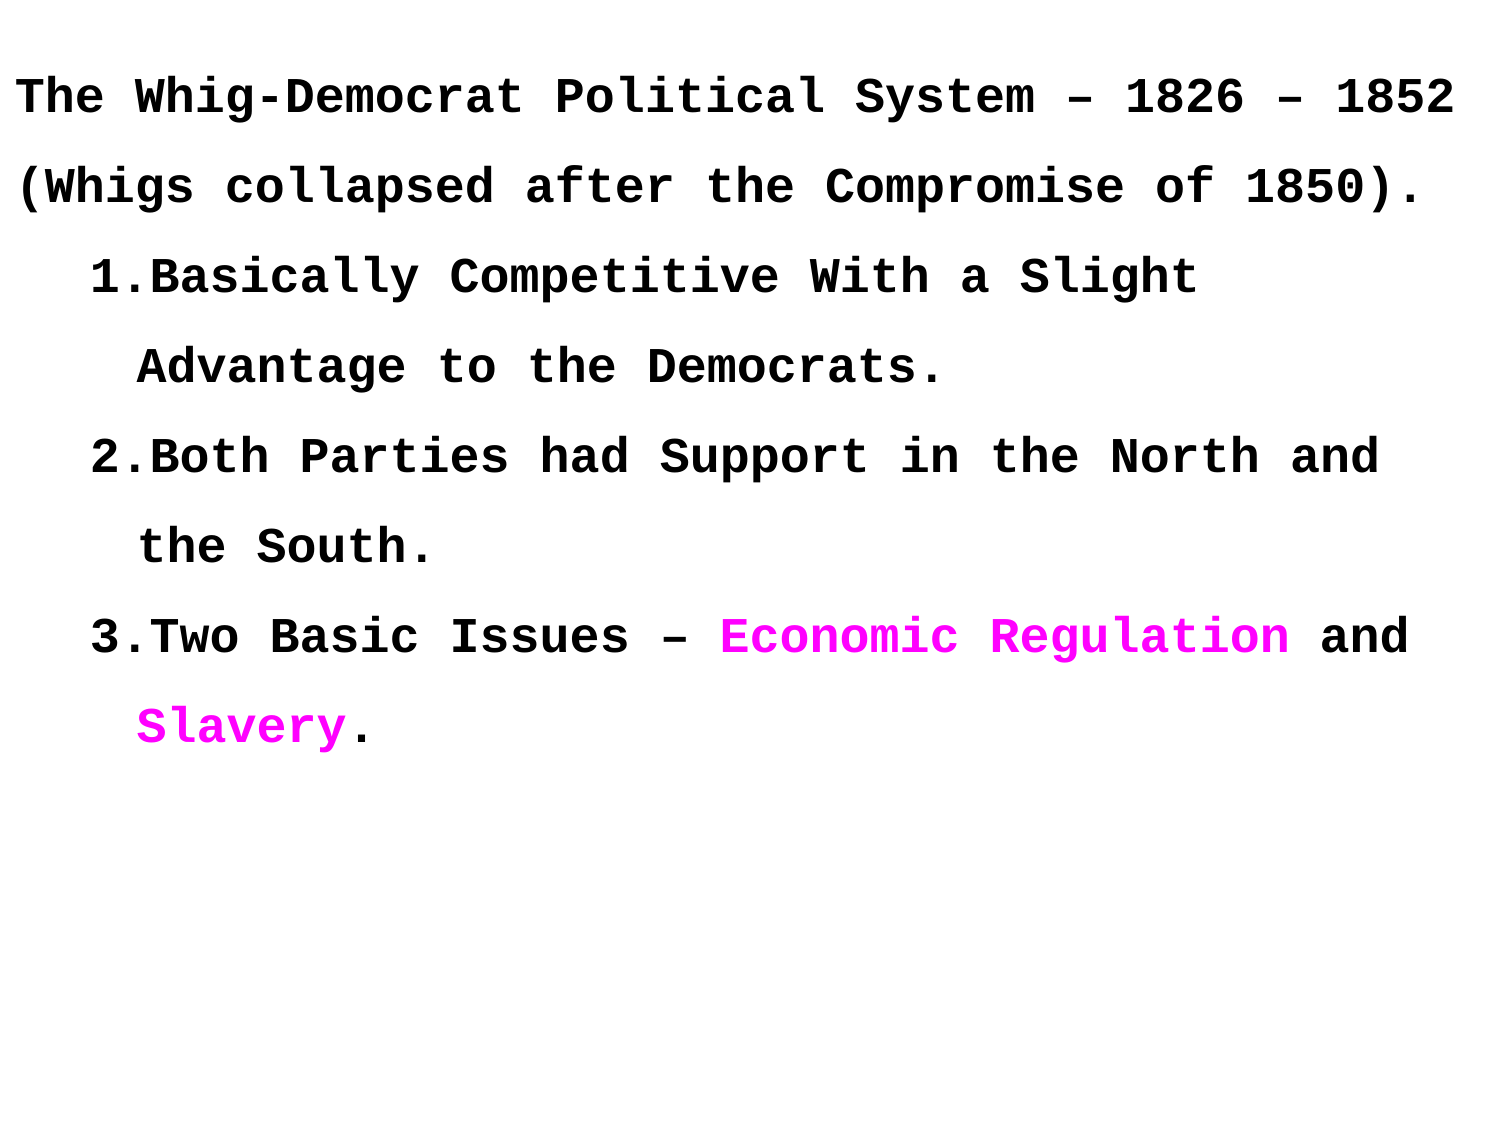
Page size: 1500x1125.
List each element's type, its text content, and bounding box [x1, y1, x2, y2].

text_box The Whig-Democrat Political System – 1826 – 1852 (Whigs collapsed after the Compromise of 1850). Basically Competitive With a Slight Advantage to the Democrats. Both Parties had Support in the North and the South. Two Basic Issues – Economic Regulation and Slavery. [0, 24, 1500, 760]
